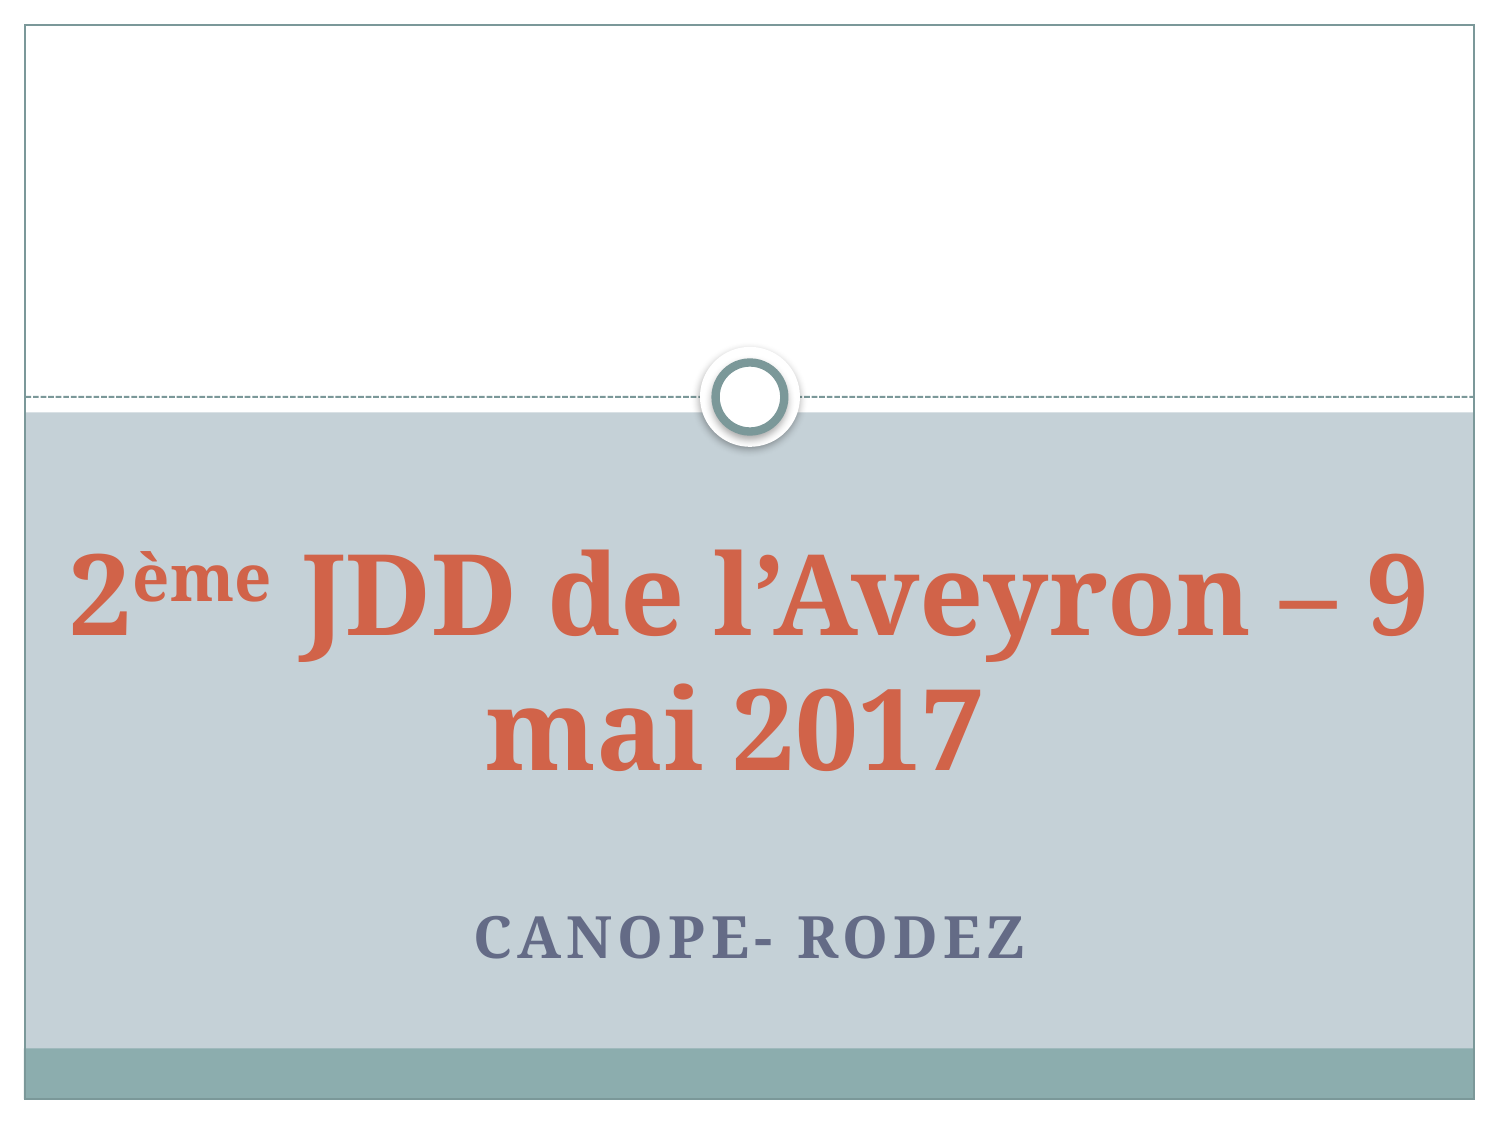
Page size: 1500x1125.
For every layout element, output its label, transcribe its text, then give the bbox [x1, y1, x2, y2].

title 2ème JDD de l’Aveyron – 9 mai 2017 [29, 444, 1471, 801]
subtitle CANOPE- Rodez [88, 893, 1412, 1047]
